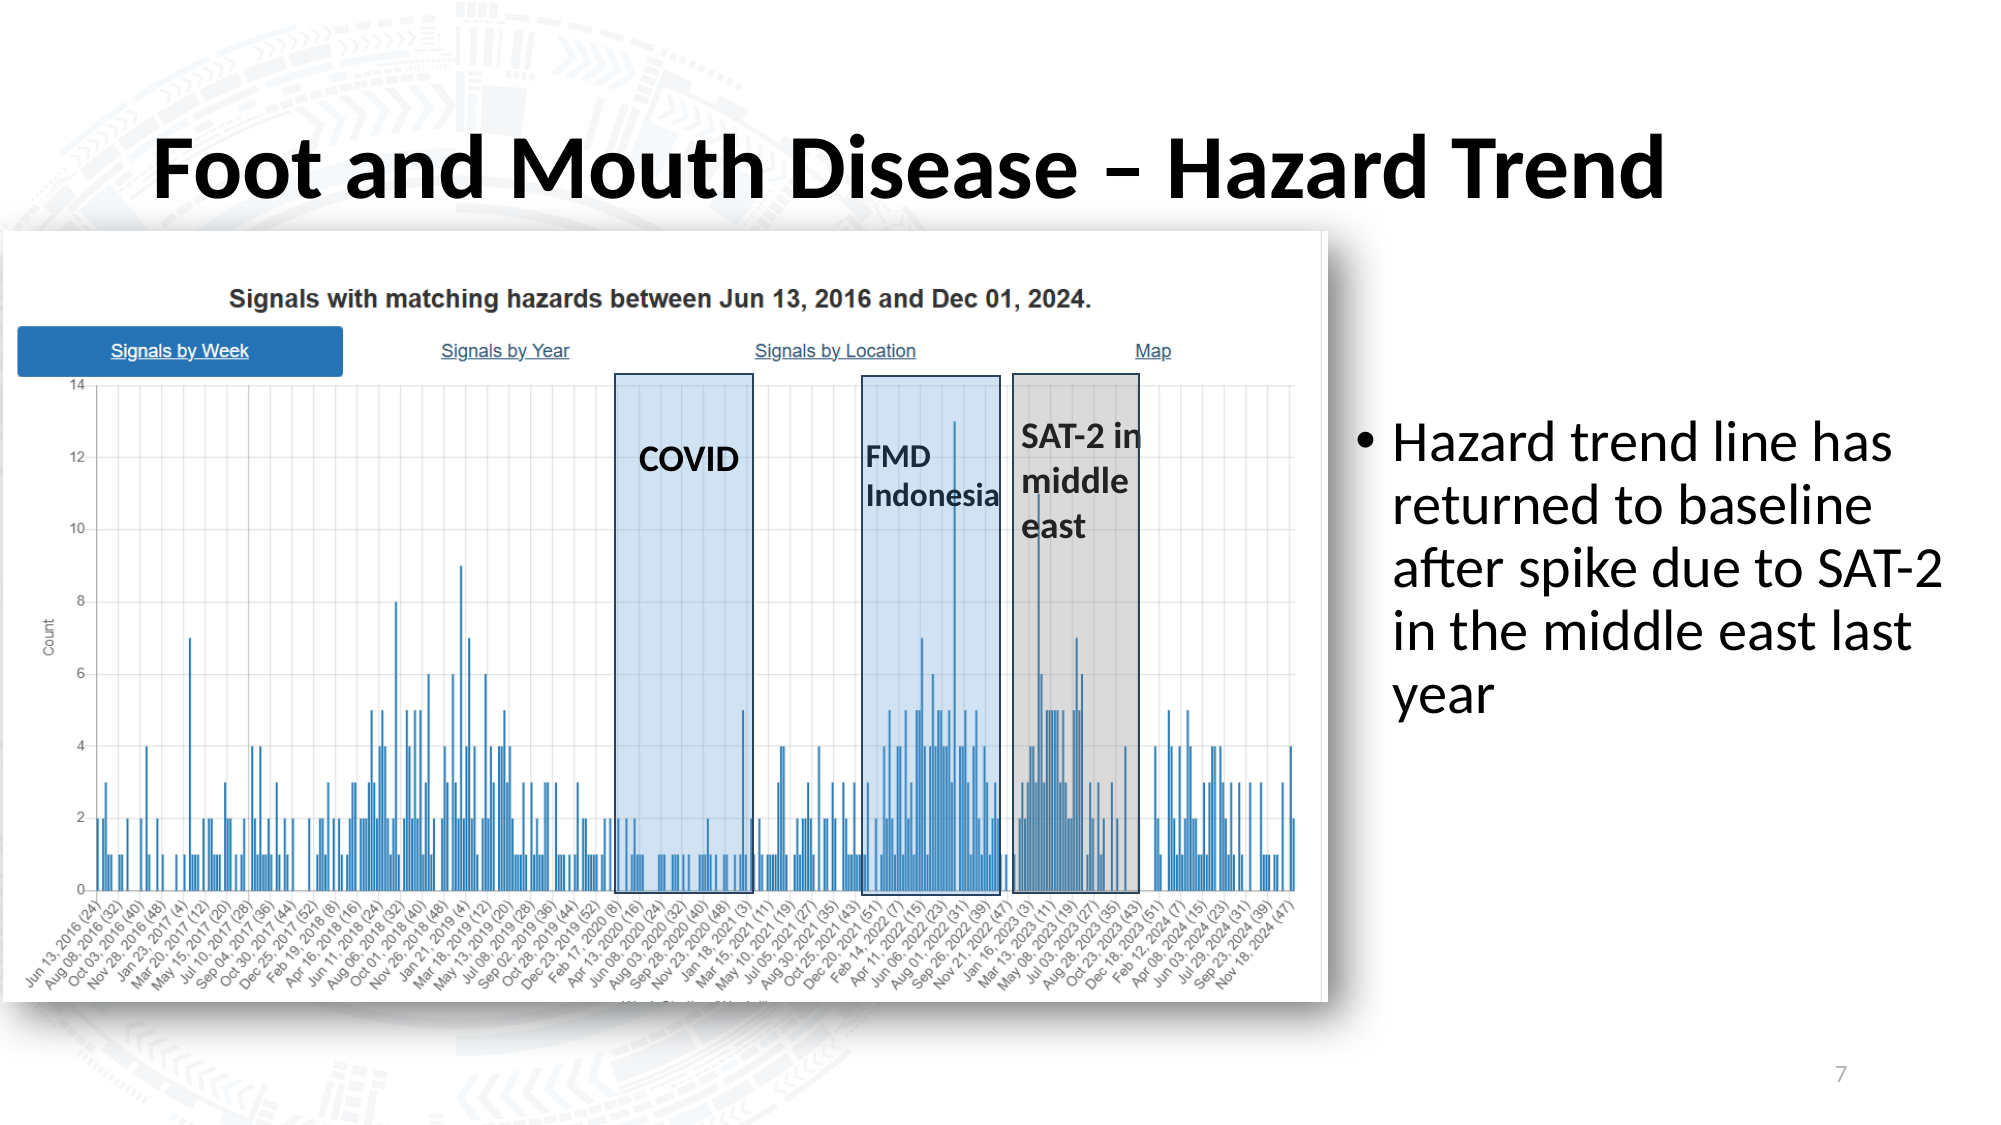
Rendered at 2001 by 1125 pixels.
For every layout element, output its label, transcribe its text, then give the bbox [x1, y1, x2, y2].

title Foot and Mouth Disease – Hazard Trend [137, 59, 1863, 278]
list Hazard trend line has returned to baseline after spike due to SAT-2 in the middle east last year [1376, 403, 2000, 993]
slide_number 7 [1412, 1042, 1863, 1103]
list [2, 231, 1328, 1002]
picture [0, 0, 2001, 1125]
